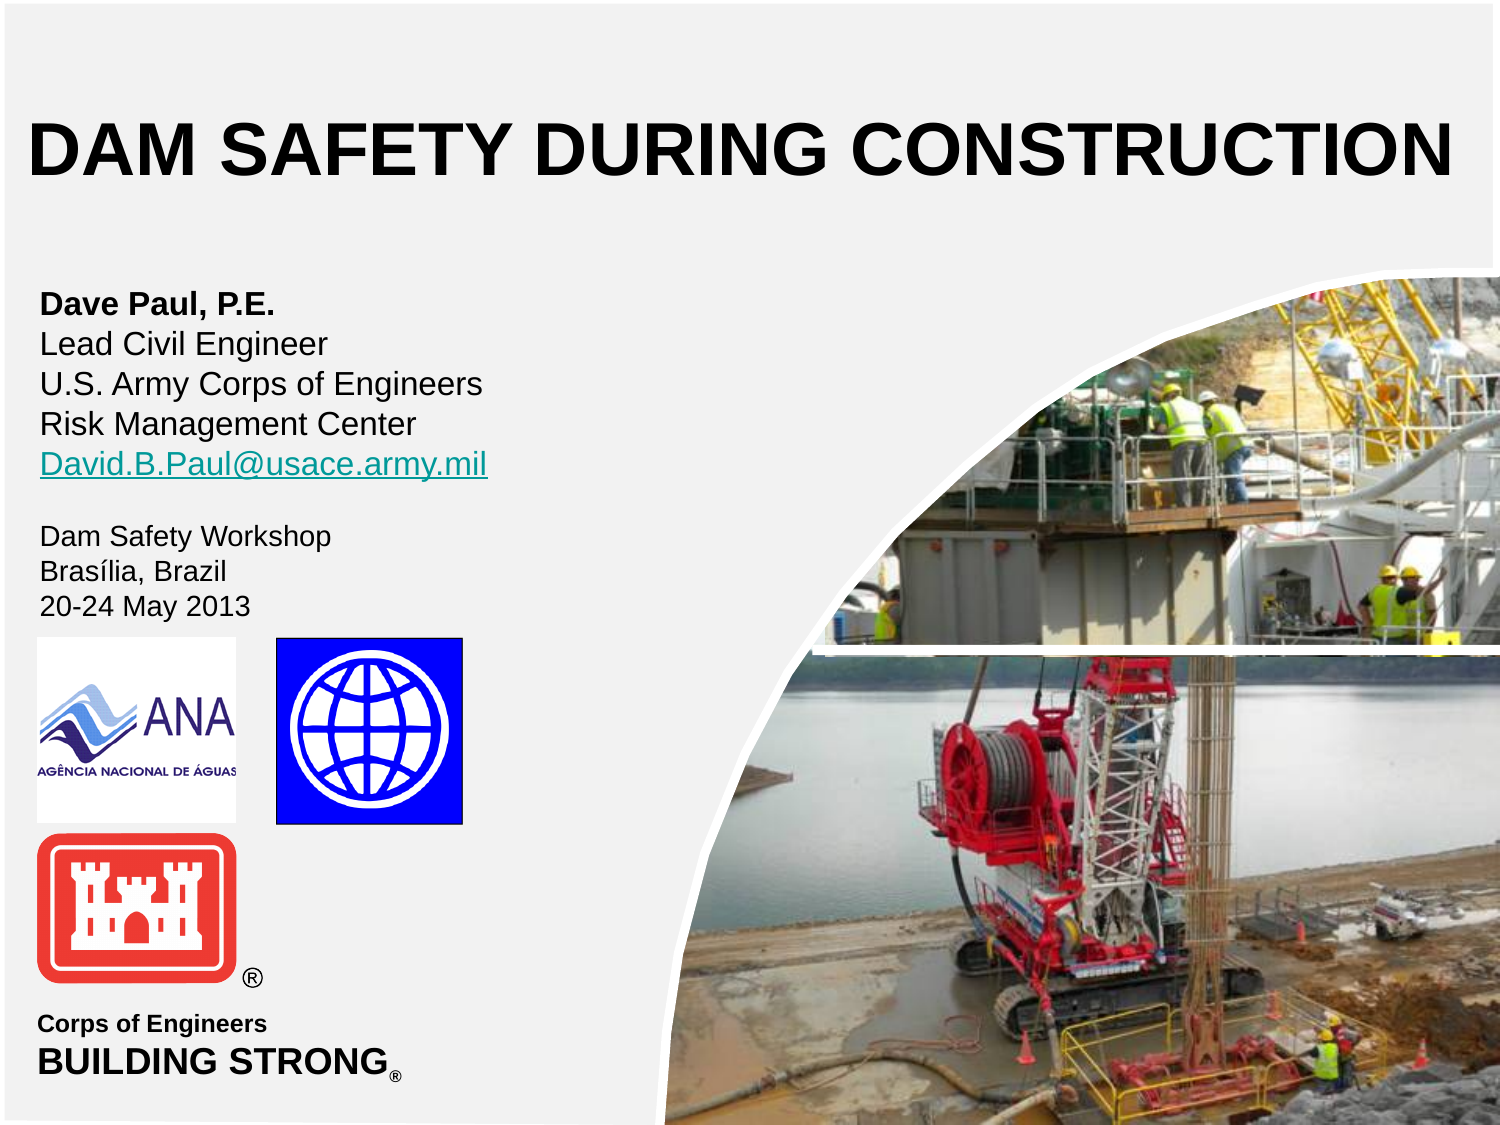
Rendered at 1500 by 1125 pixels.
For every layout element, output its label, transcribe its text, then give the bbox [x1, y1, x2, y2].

title DAM SAFETY DURING CONSTRUCTION [12, 24, 1500, 267]
picture [37, 637, 236, 823]
picture [665, 648, 1500, 1125]
picture [815, 277, 1500, 644]
text_box Dave Paul, P.E. Lead Civil Engineer U.S. Army Corps of Engineers Risk Management Center David.B.Paul@usace.army.mil Dam Safety Workshop Brasília, Brazil 20-24 May 2013 [24, 274, 713, 630]
picture [37, 833, 263, 988]
picture [275, 637, 463, 825]
